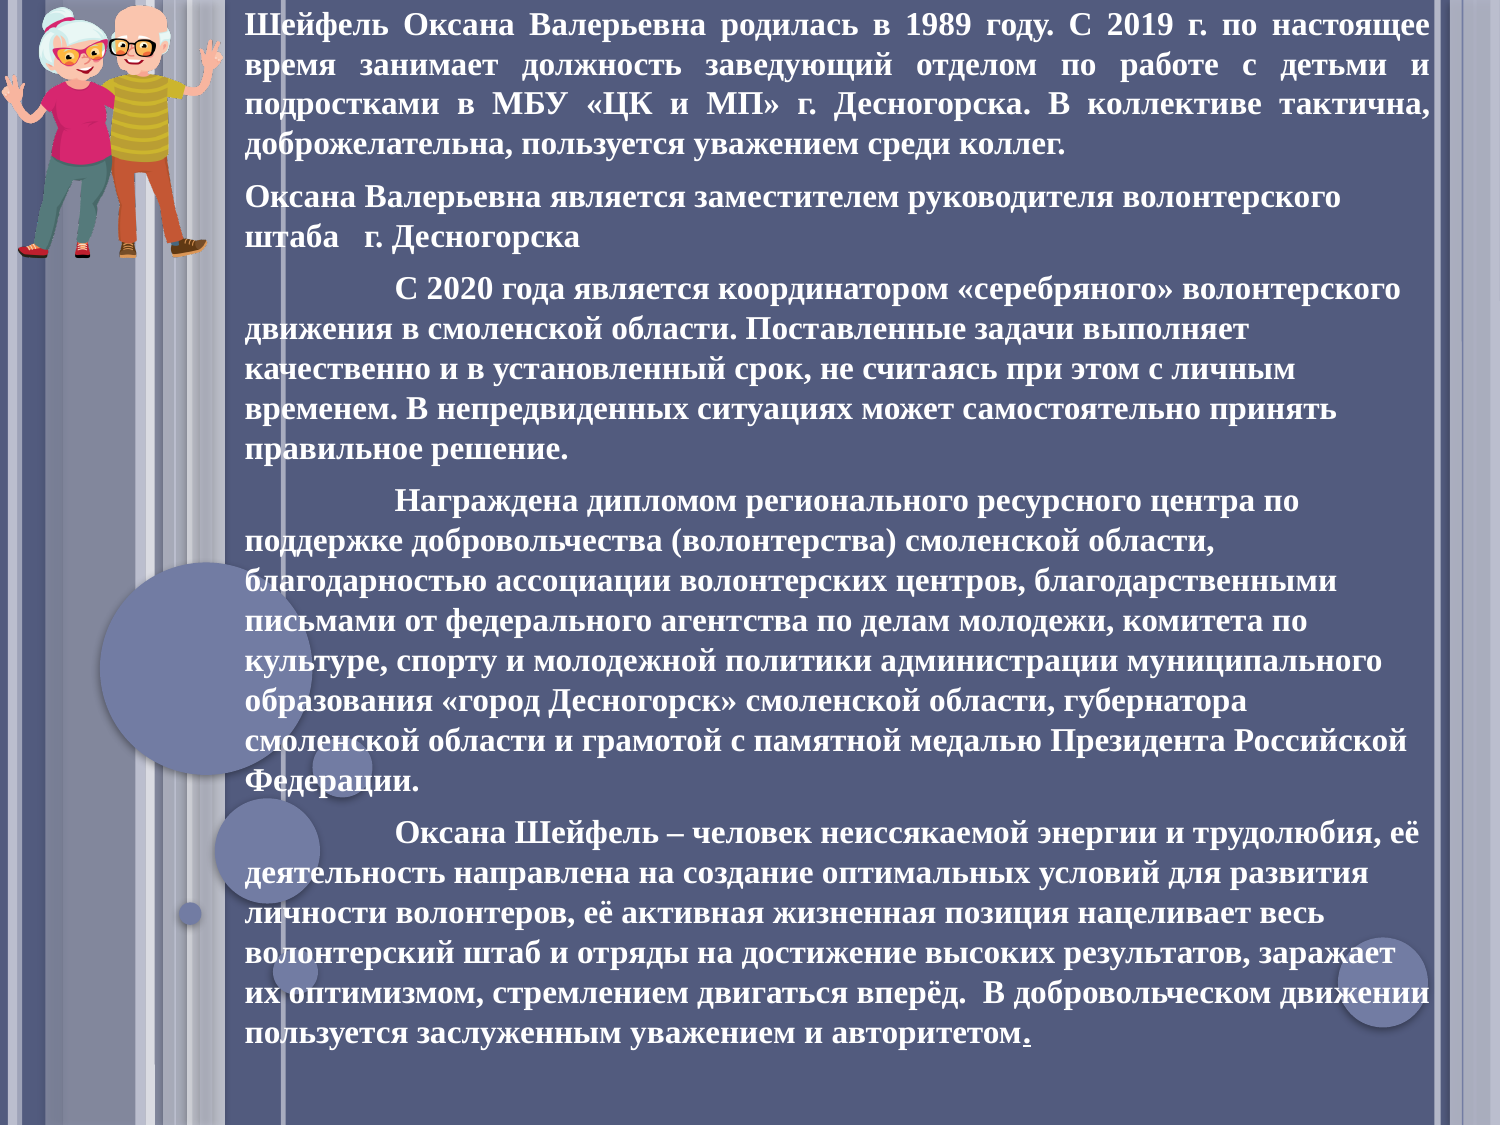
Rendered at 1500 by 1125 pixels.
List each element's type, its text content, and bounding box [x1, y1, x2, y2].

subtitle Шейфель Оксана Валерьевна родилась в 1989 году. С 2019 г. по настоящее время занимает должность заведующий отделом по работе с детьми и подростками в МБУ «ЦК и МП» г. Десногорска. В коллективе тактична, доброжелательна, пользуется уважением среди коллег. Оксана Валерьевна является заместителем руководителя волонтерского штаба г. Десногорска С 2020 года является координатором «серебряного» волонтерского движения в смоленской области. Поставленные задачи выполняет качественно и в установленный срок, не считаясь при этом с личным временем. В непредвиденных ситуациях может самостоятельно принять правильное решение. Награждена дипломом регионального ресурсного центра по поддержке добровольчества (волонтерства) смоленской области, благодарностью ассоциации волонтерских центров, благодарственными письмами от федерального агентства по делам молодежи, комитета по культуре, спорту и молодежной политики администрации муниципального образования «город Десногорск» смоленской области, губернатора смоленской области и грамотой с памятной медалью Президента Российской Федерации. Оксана Шейфель – человек неиссякаемой энергии и трудолюбия, её деятельность направлена на создание оптимальных условий для развития личности волонтеров, её активная жизненная позиция нацеливает весь волонтерский штаб и отряды на достижение высоких результатов, заражает их оптимизмом, стремлением двигаться вперёд. В добровольческом движении пользуется заслуженным уважением и авторитетом. [229, 0, 1447, 1106]
picture [0, 0, 231, 267]
